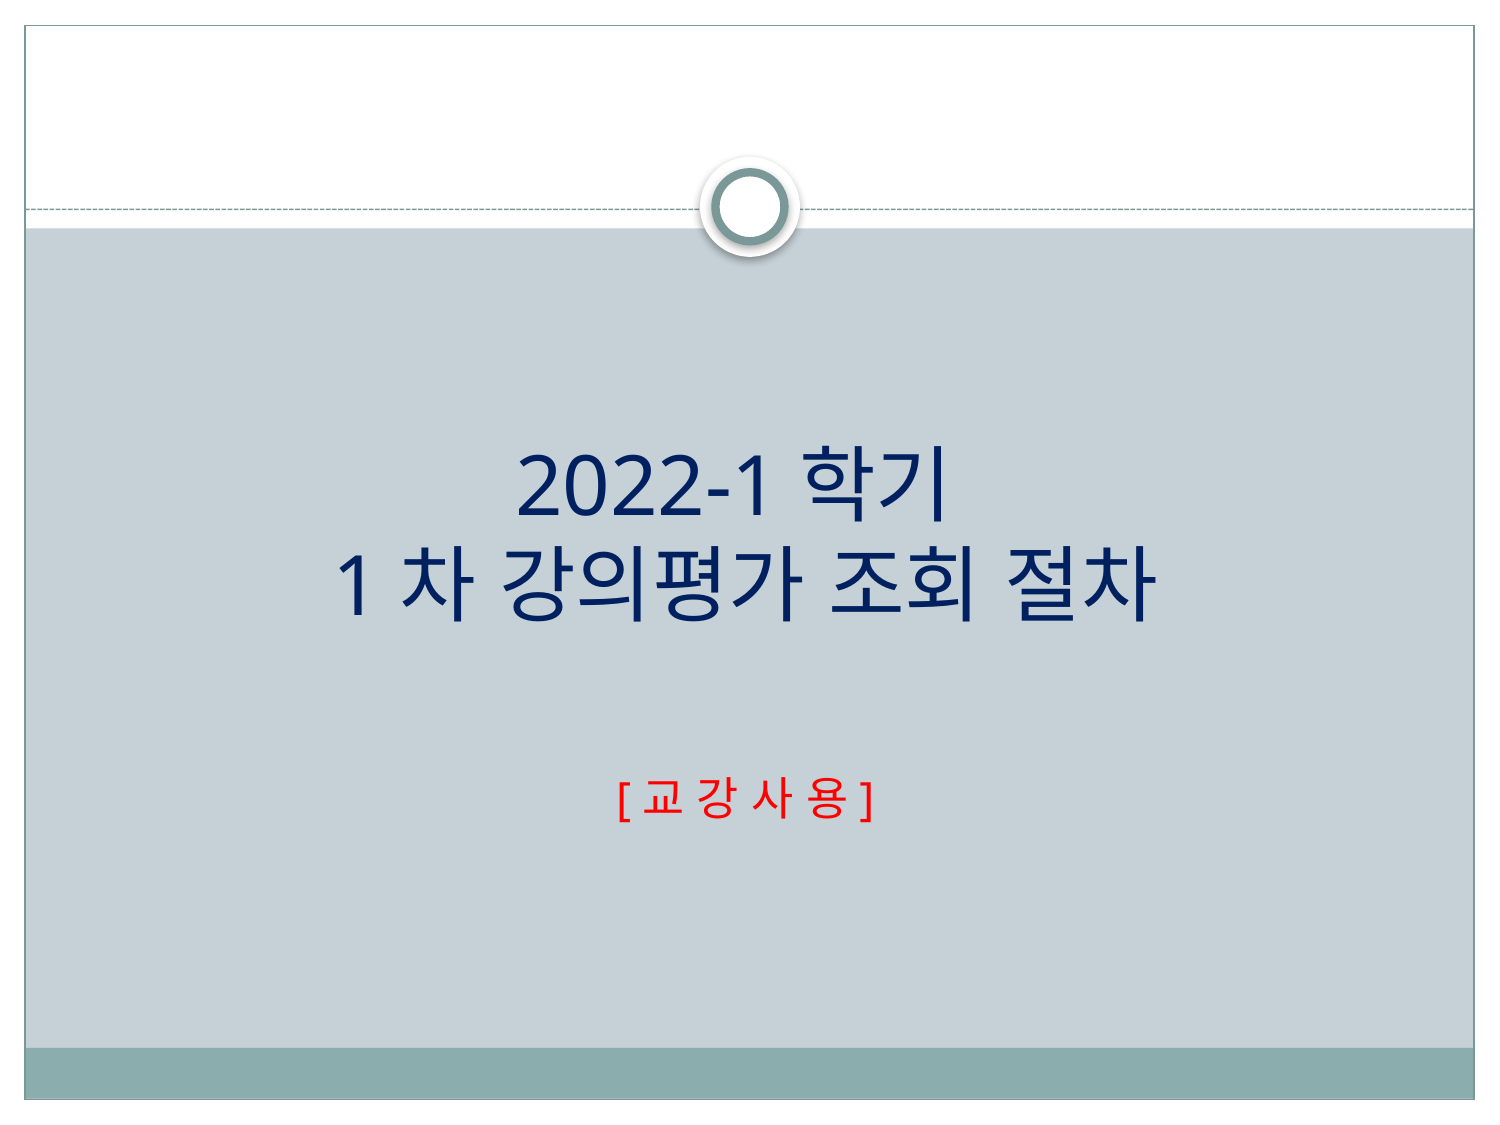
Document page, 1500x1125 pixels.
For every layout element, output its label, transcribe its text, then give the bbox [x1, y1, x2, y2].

text_box 2022-1학기 1차 강의평가 조회 절차 [교 강 사 용] [70, 348, 1421, 832]
text_box [35, 0, 938, 188]
